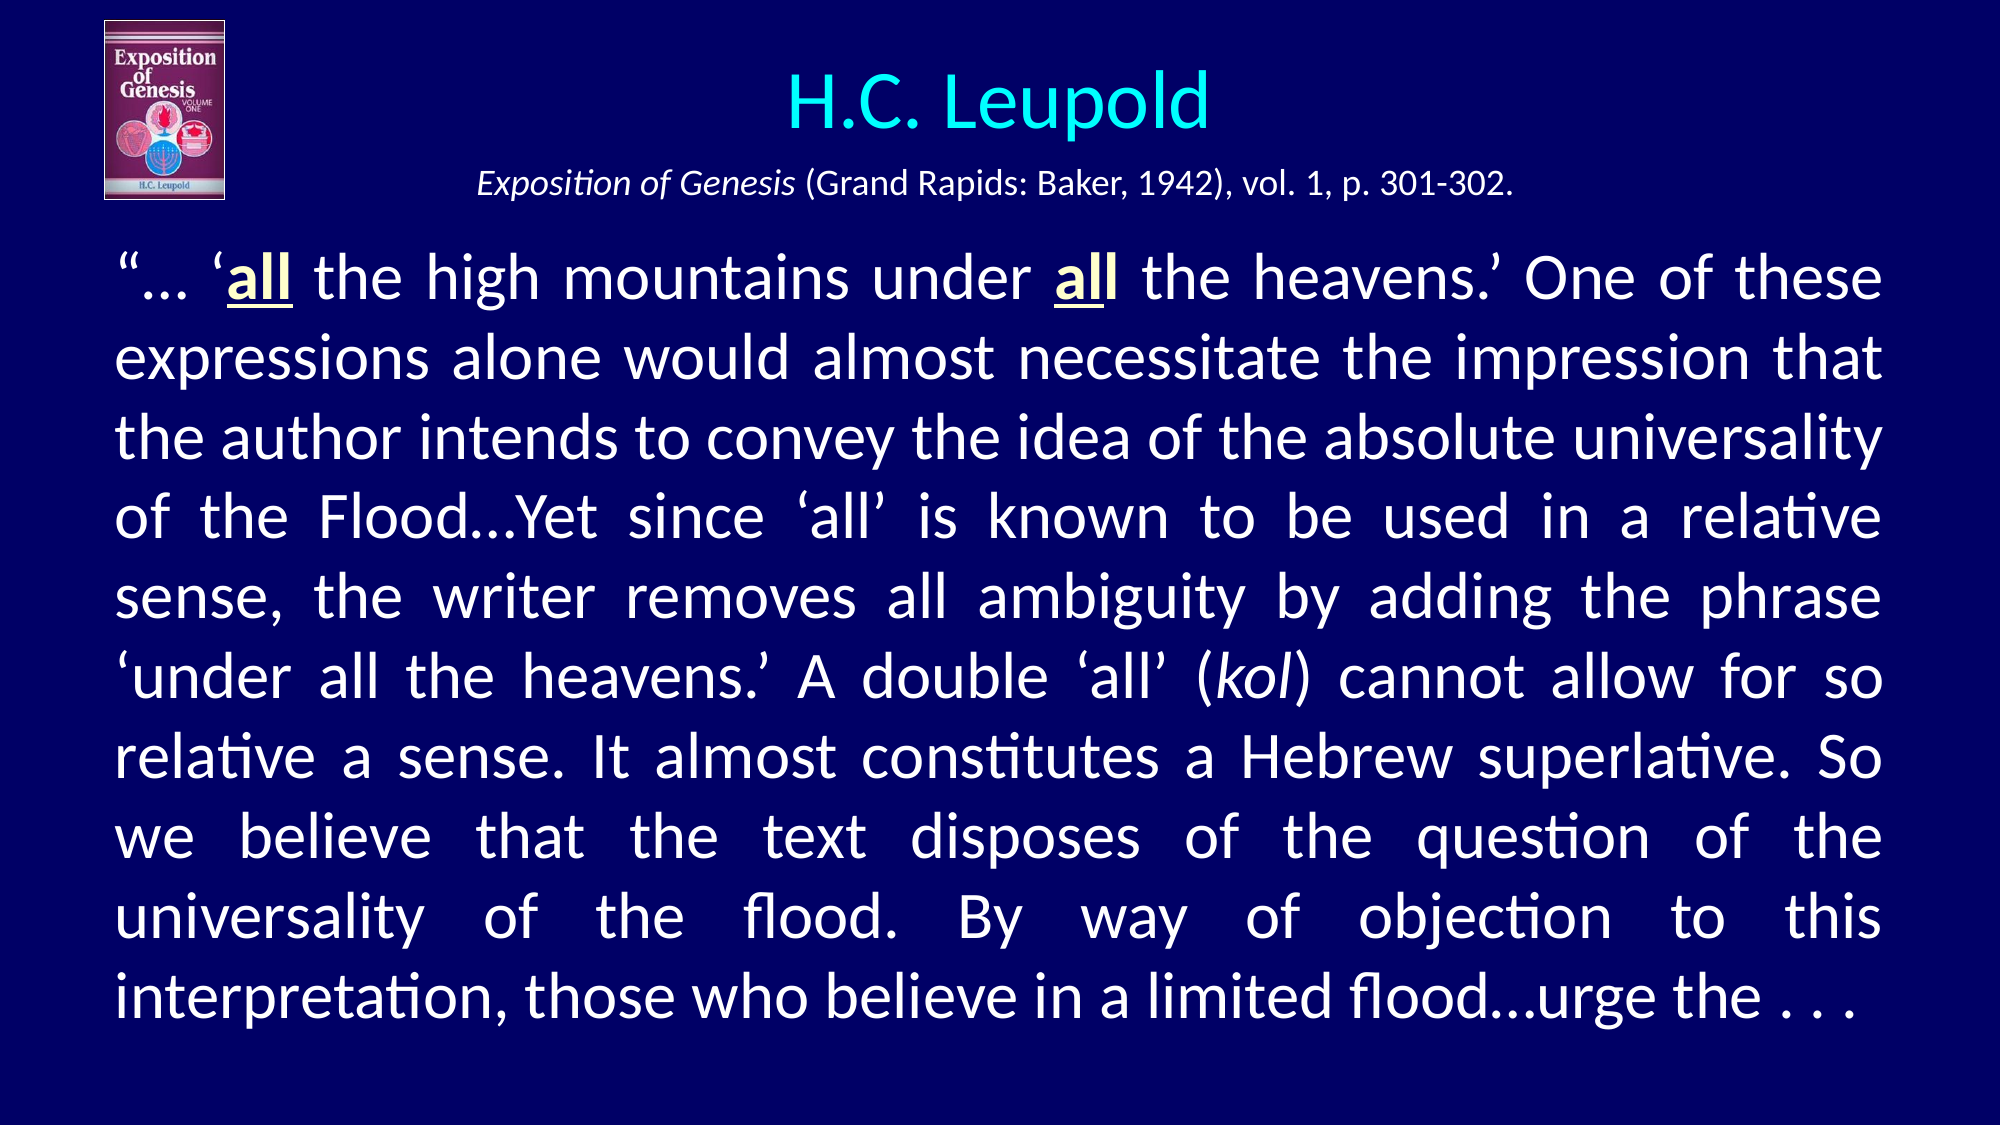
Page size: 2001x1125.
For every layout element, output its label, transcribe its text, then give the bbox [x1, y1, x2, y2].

list “… ‘all the high mountains under all the heavens.’ One of these expressions alone would almost necessitate the impression that the author intends to convey the idea of the absolute universality of the Flood…Yet since ‘all’ is known to be used in a relative sense, the writer removes all ambiguity by adding the phrase ‘under all the heavens.’ A double ‘all’ (kol) cannot allow for so relative a sense. It almost constitutes a Hebrew superlative. So we believe that the text disposes of the question of the universality of the flood. By way of objection to this interpretation, those who believe in a limited flood…urge the . . . [99, 224, 1901, 1038]
text_box H.C. Leupold Exposition of Genesis (Grand Rapids: Baker, 1942), vol. 1, p. 301-302. [249, 38, 1750, 211]
picture [104, 19, 226, 201]
